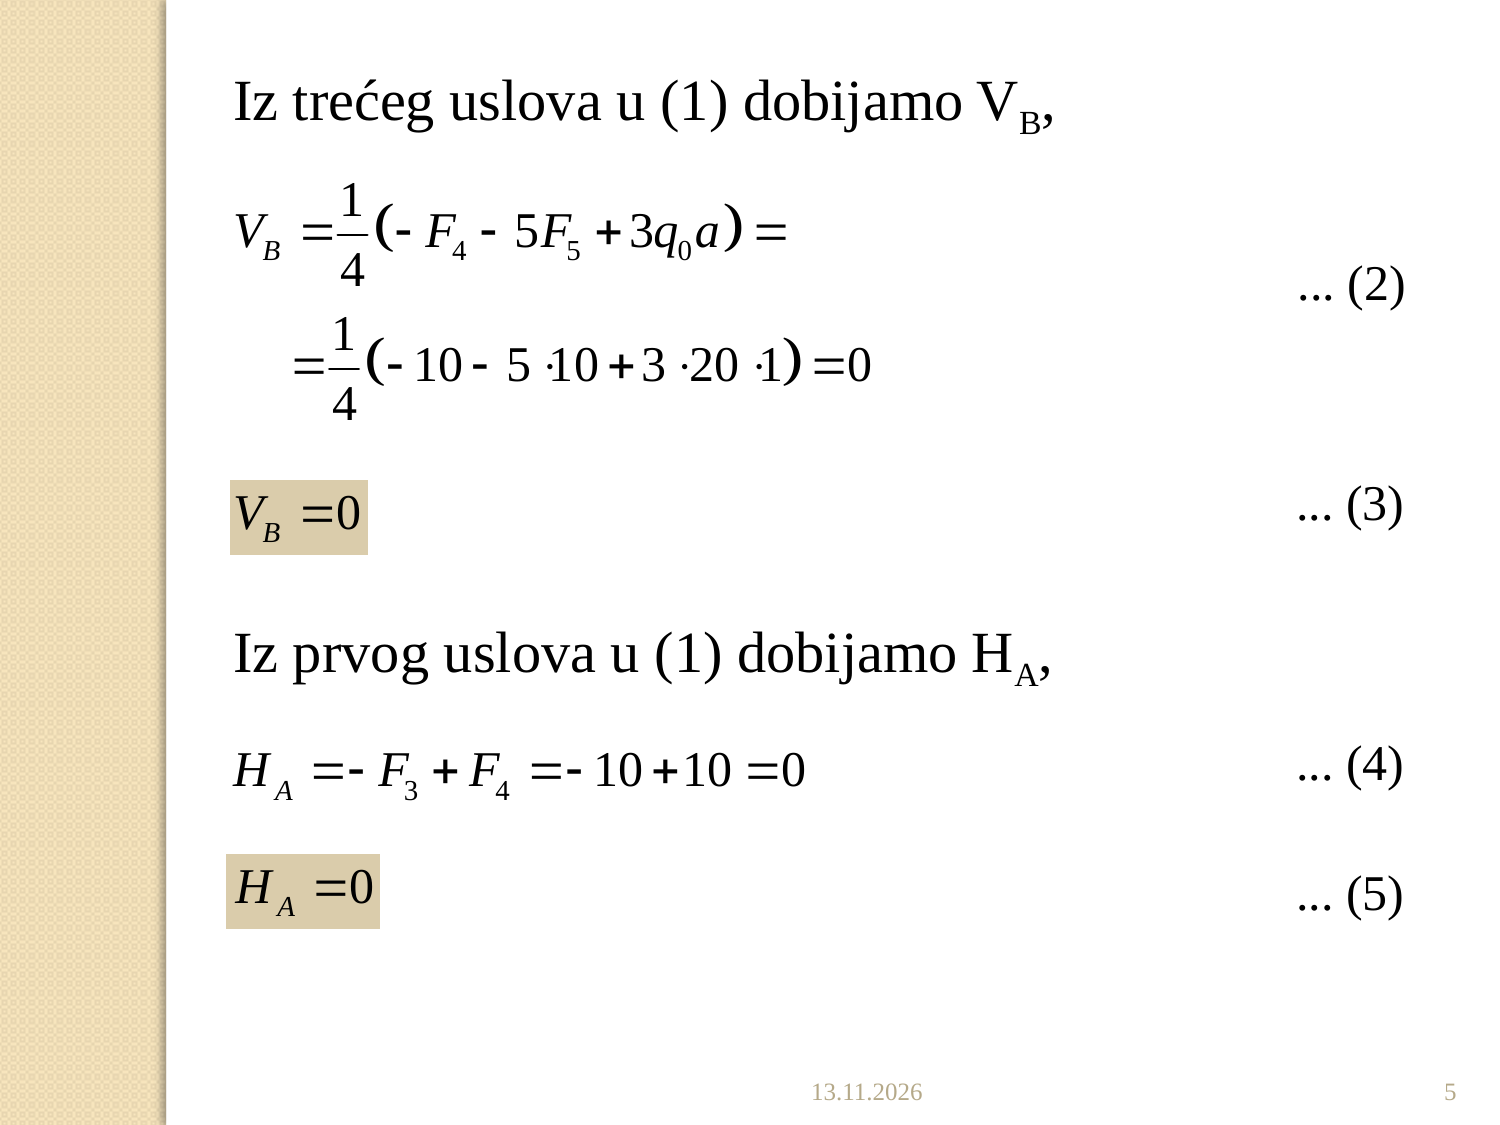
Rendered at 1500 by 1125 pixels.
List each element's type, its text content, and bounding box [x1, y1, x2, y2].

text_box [223, 736, 816, 813]
text_box ... (4) [1281, 722, 1422, 798]
text_box Iz prvog uslova u (1) dobijamo HA, [218, 606, 1140, 701]
slide_number 5 [1413, 1034, 1488, 1113]
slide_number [587, 1034, 938, 1113]
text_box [229, 479, 368, 555]
text_box Iz trećeg uslova u (1) dobijamo VB, [218, 54, 1140, 149]
text_box ... (3) [1281, 463, 1422, 538]
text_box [226, 853, 381, 929]
text_box ... (5) [1281, 852, 1422, 928]
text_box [229, 165, 881, 433]
text_box ... (2) [1282, 243, 1424, 319]
